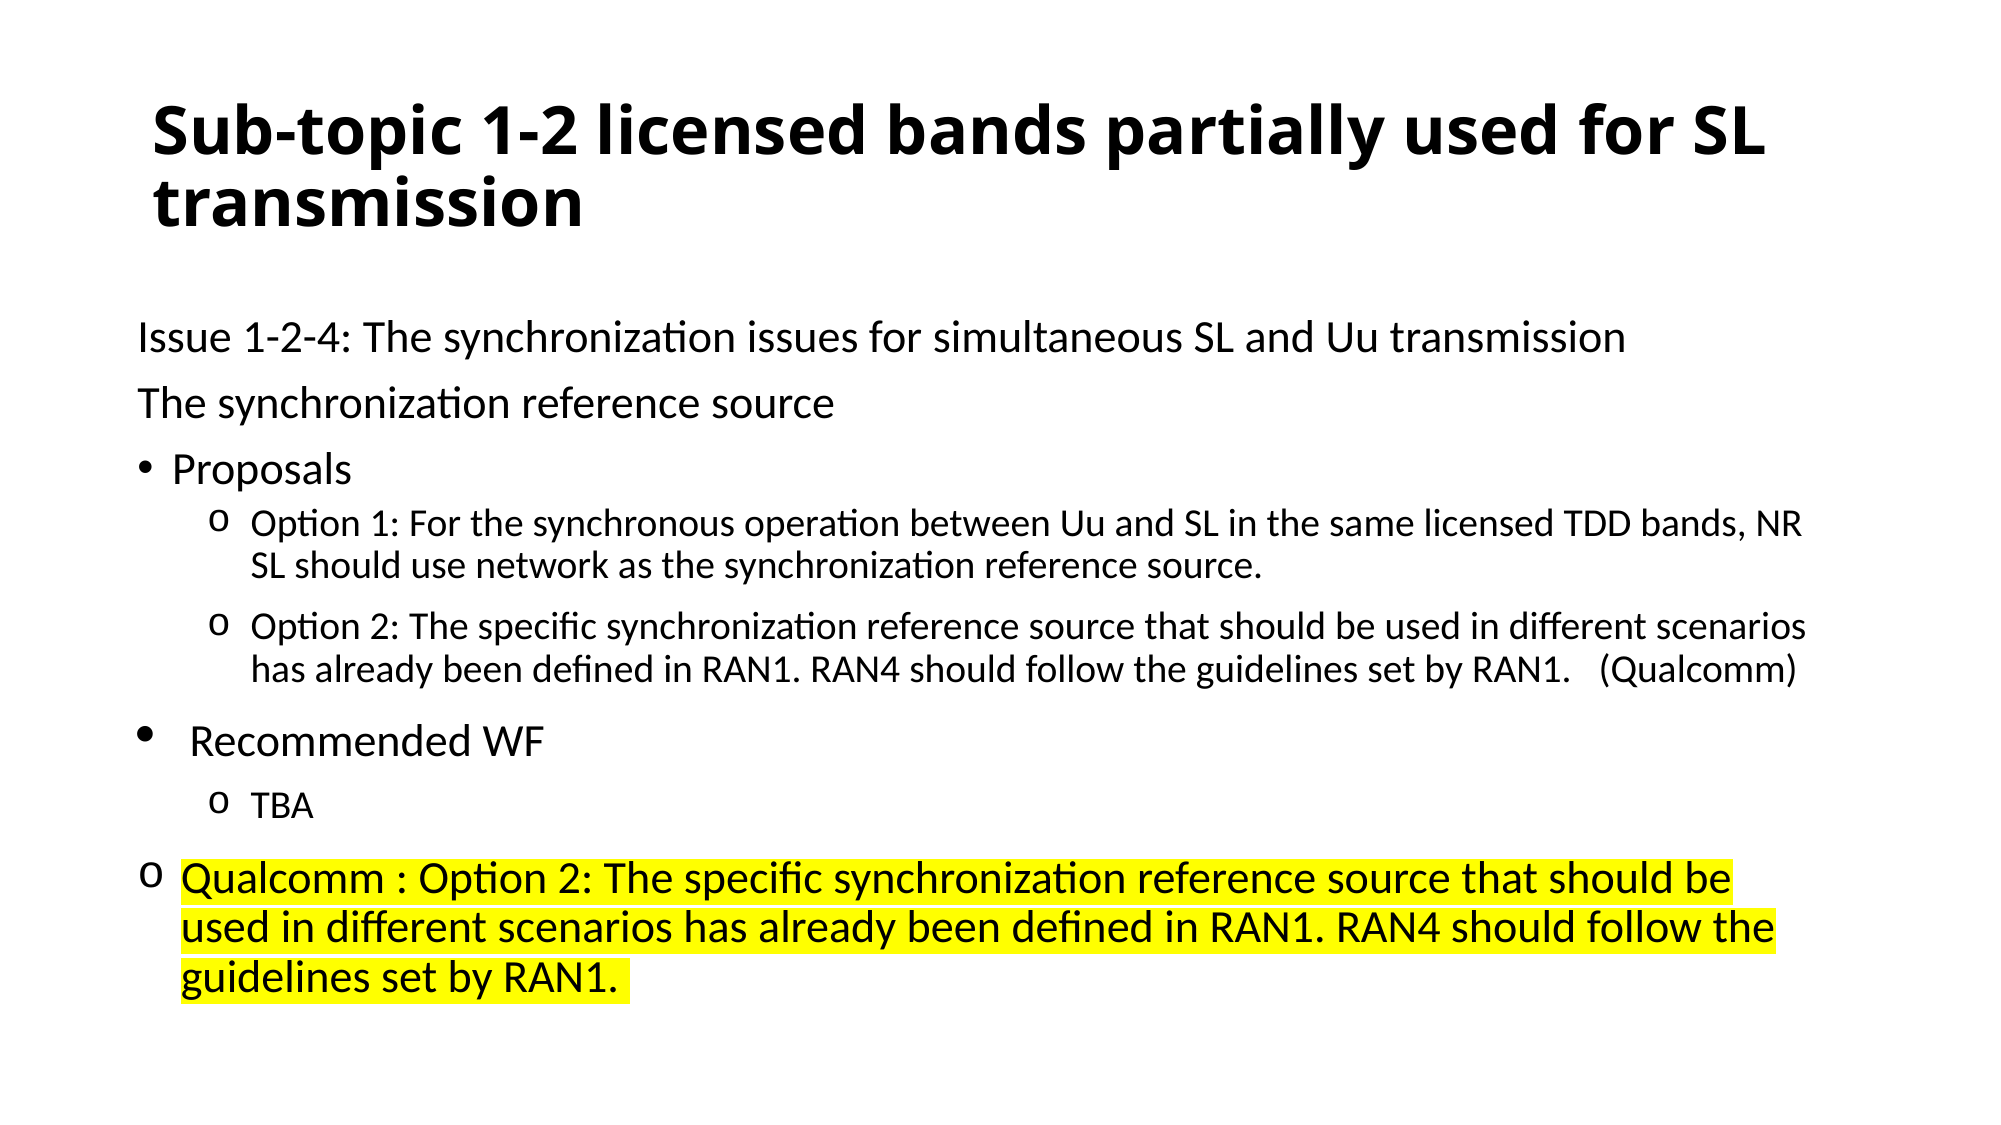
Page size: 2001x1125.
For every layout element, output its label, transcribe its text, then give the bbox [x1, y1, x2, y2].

list Issue 1-2-4: The synchronization issues for simultaneous SL and Uu transmission The synchronization reference source Proposals Option 1: For the synchronous operation between Uu and SL in the same licensed TDD bands, NR SL should use network as the synchronization reference source. Option 2: The specific synchronization reference source that should be used in different scenarios has already been defined in RAN1. RAN4 should follow the guidelines set by RAN1. (Qualcomm) Recommended WF TBA Qualcomm : Option 2: The specific synchronization reference source that should be used in different scenarios has already been defined in RAN1. RAN4 should follow the guidelines set by RAN1. [122, 305, 1848, 1019]
title Sub-topic 1-2 licensed bands partially used for SL transmission [137, 59, 1863, 278]
